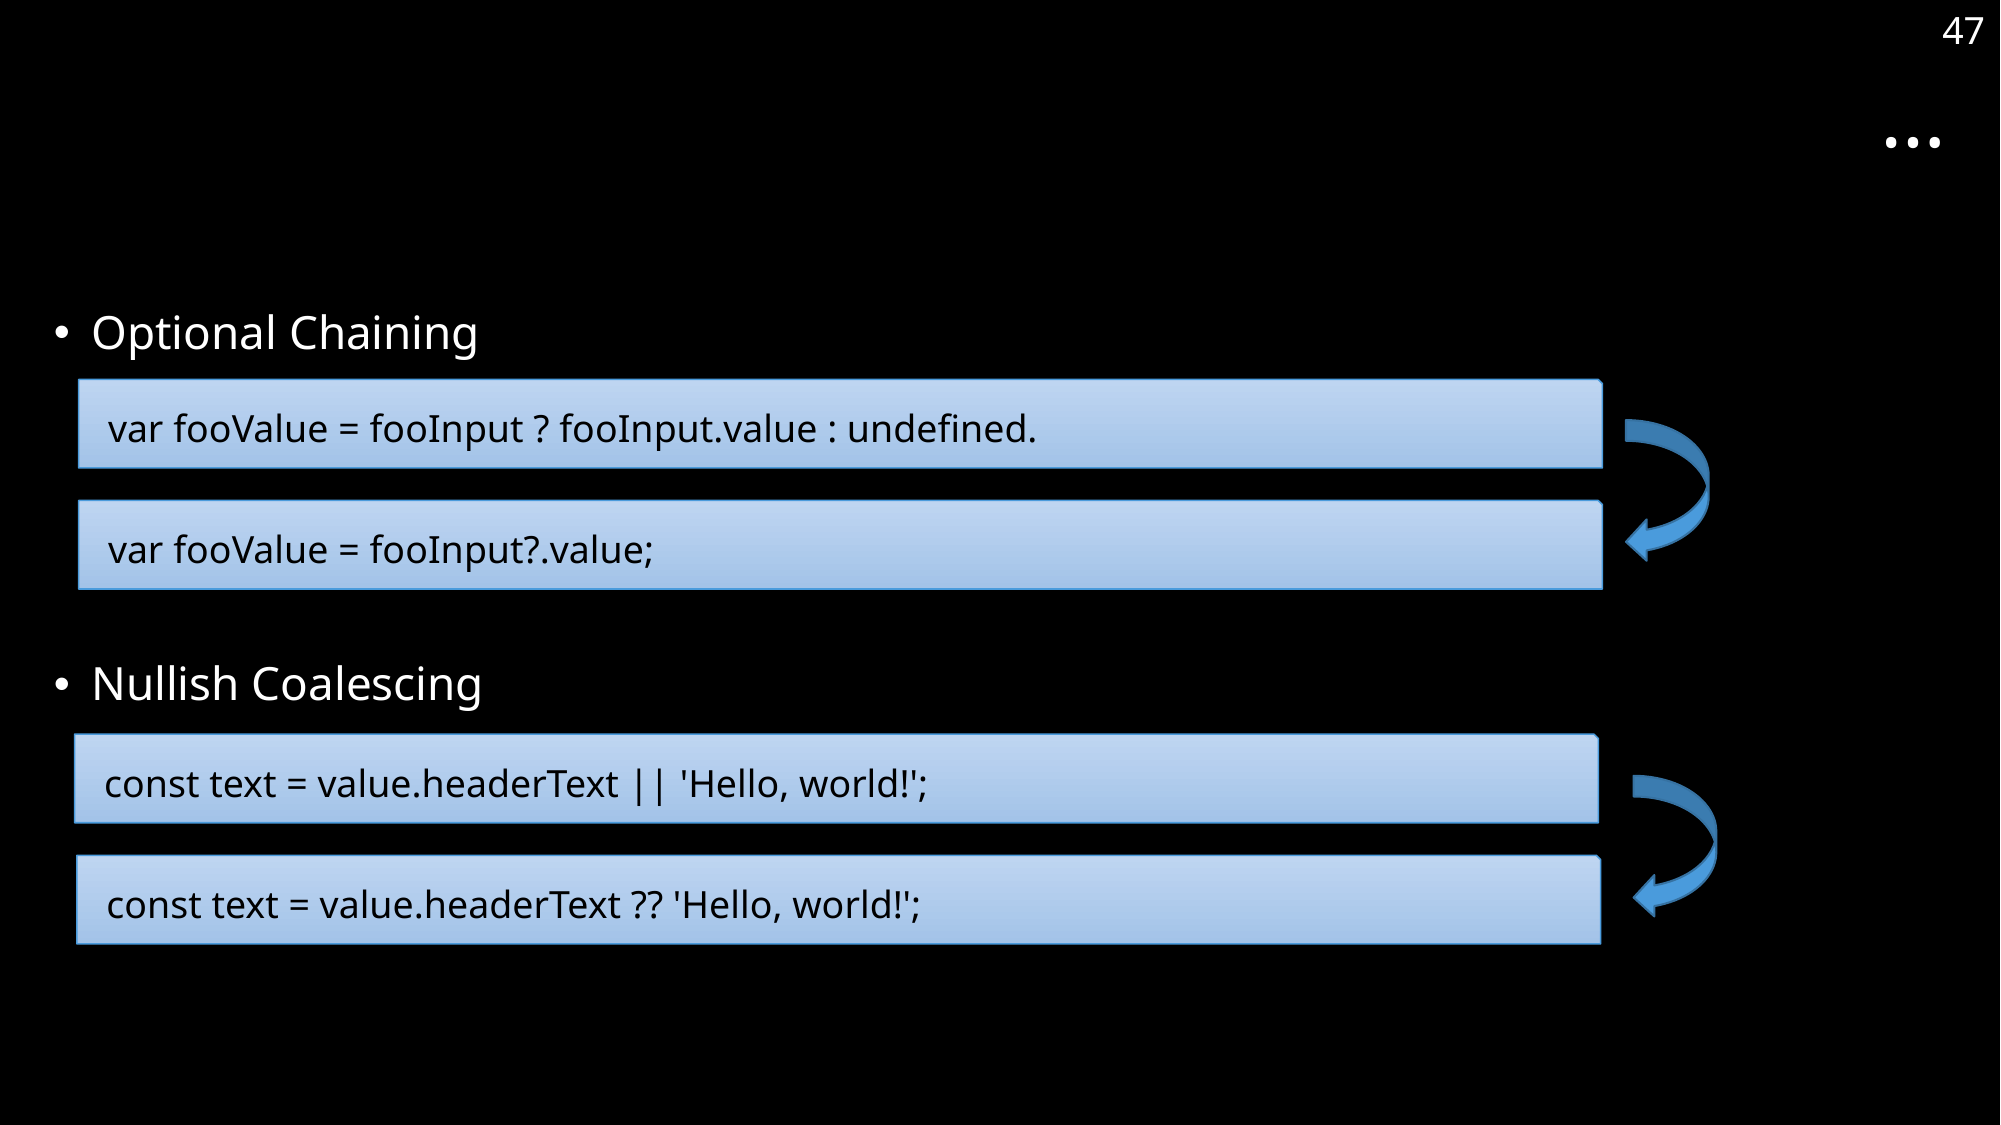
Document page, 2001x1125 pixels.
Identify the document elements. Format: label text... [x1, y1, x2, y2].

text_box [1624, 419, 1710, 562]
text_box [1632, 774, 1718, 918]
list Optional Chaining Nullish Coalescing [39, 302, 1961, 1057]
title … [39, 68, 1961, 281]
text_box const text = value.headerText ?? 'Hello, world!'; [76, 854, 1602, 945]
text_box const text = value.headerText || 'Hello, world!'; [73, 733, 1600, 824]
text_box var fooValue = fooInput ? fooInput.value : undefined. [77, 378, 1604, 469]
slide_number 47 [1567, 0, 2000, 60]
text_box var fooValue = fooInput?.value; [77, 499, 1604, 590]
